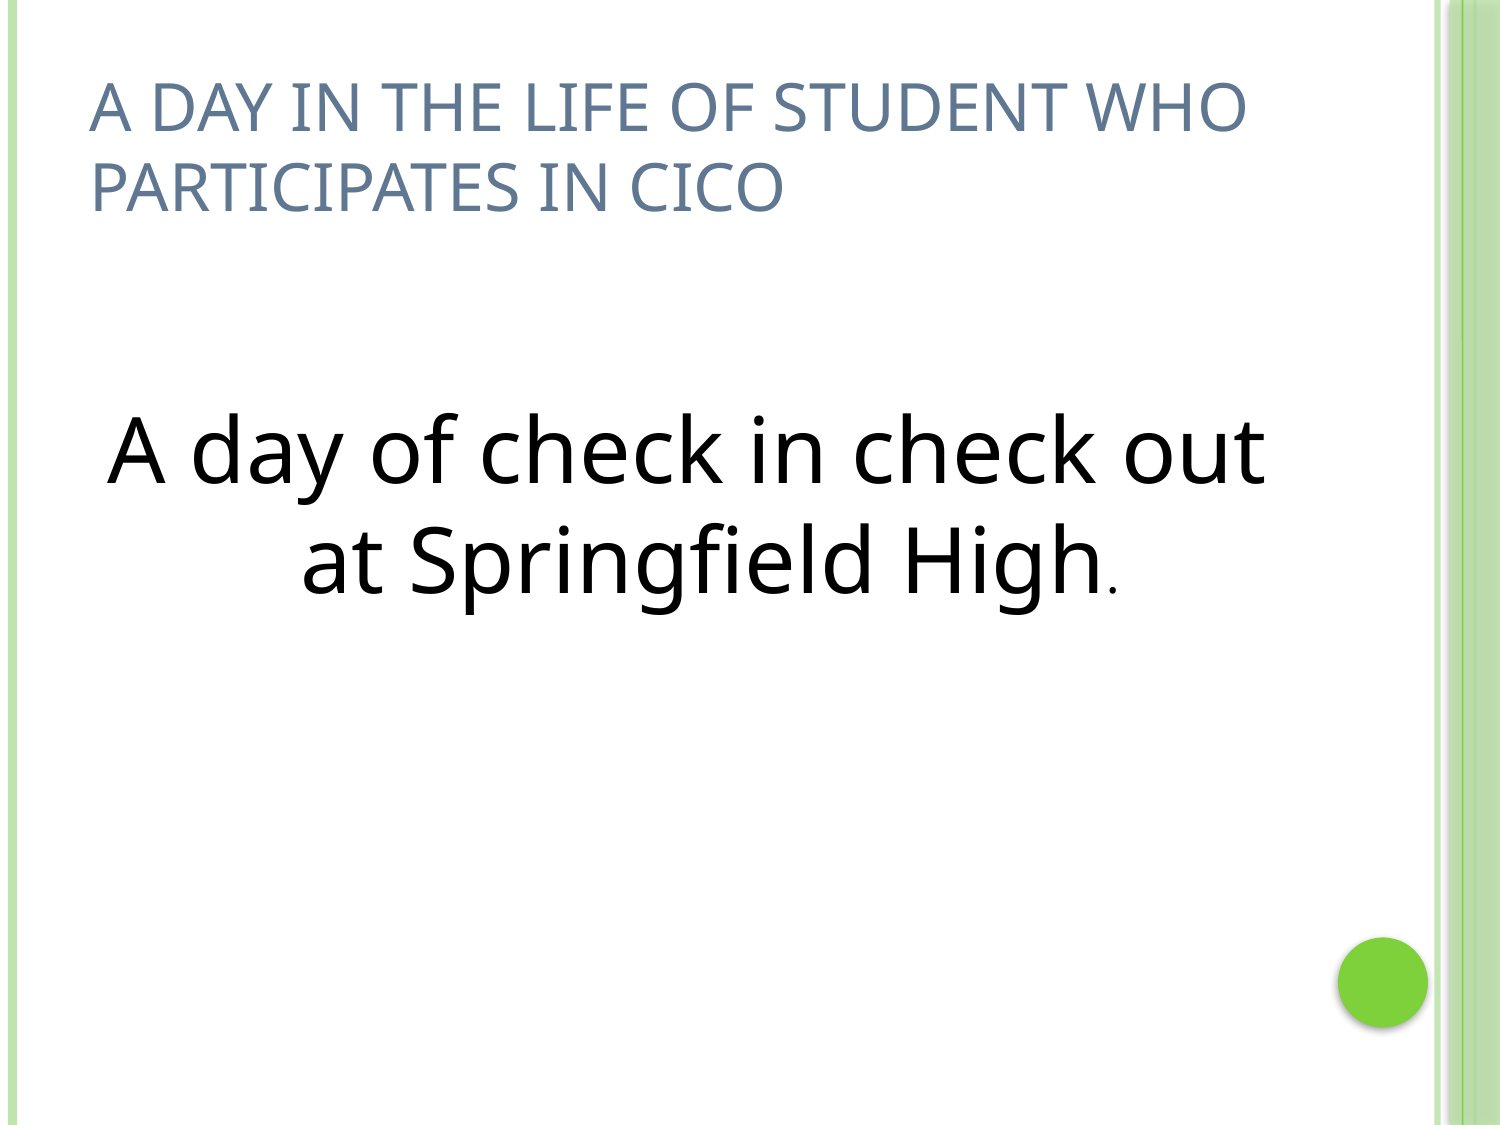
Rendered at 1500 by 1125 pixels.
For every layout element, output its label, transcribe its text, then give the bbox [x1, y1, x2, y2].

title A day in the life of student who participates in CICO [75, 45, 1300, 233]
list A day of check in check out at Springfield High. [75, 262, 1300, 1062]
